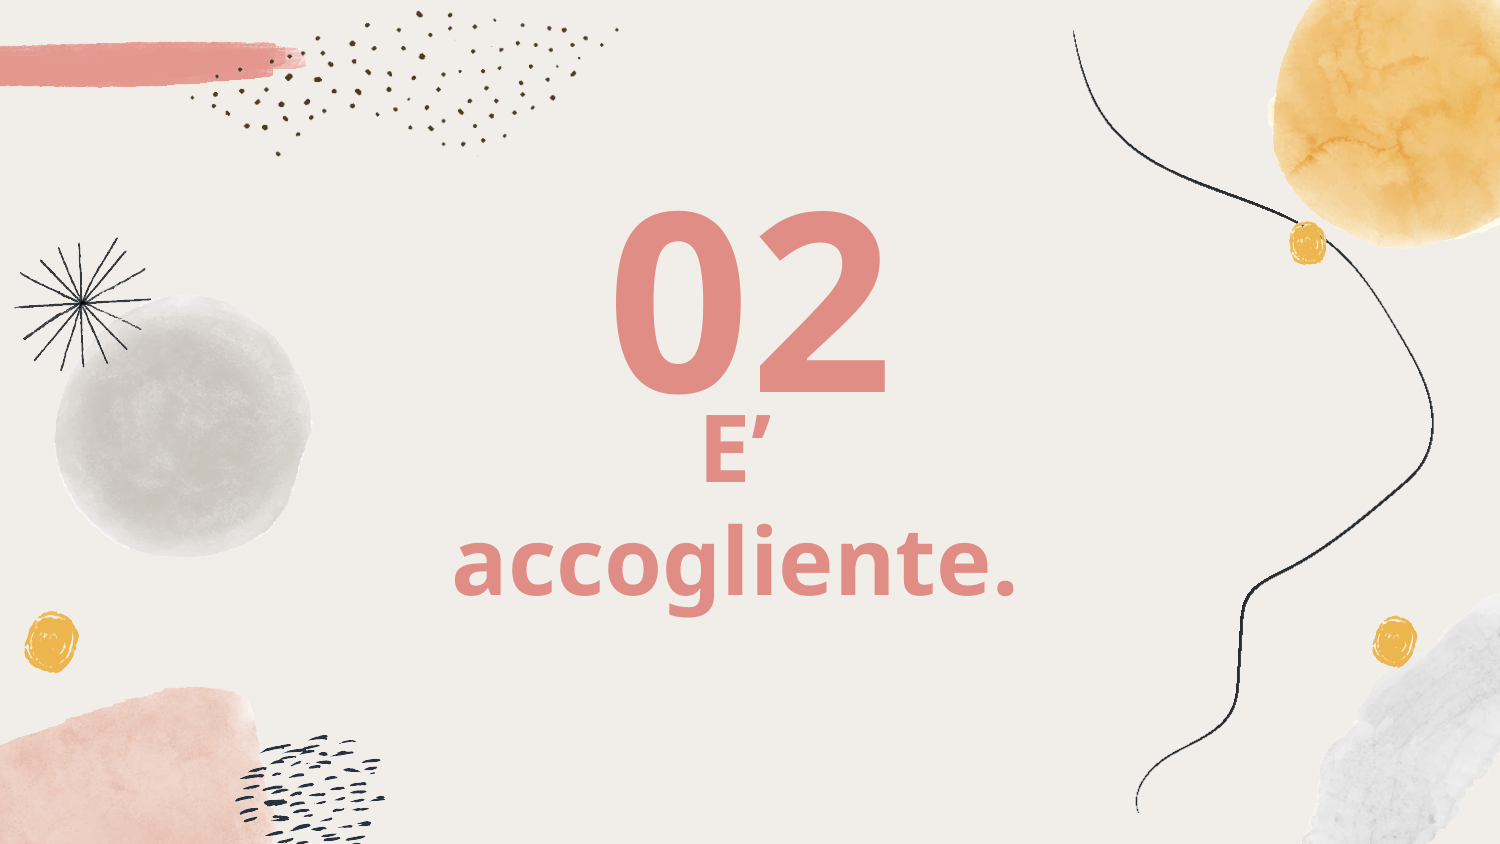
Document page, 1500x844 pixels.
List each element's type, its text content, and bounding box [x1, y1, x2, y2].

picture [14, 600, 96, 682]
picture [0, 0, 668, 569]
picture [0, 645, 401, 844]
picture [1024, 0, 1500, 844]
title 02 [552, 184, 948, 402]
title E’ accogliente. [410, 401, 1061, 602]
